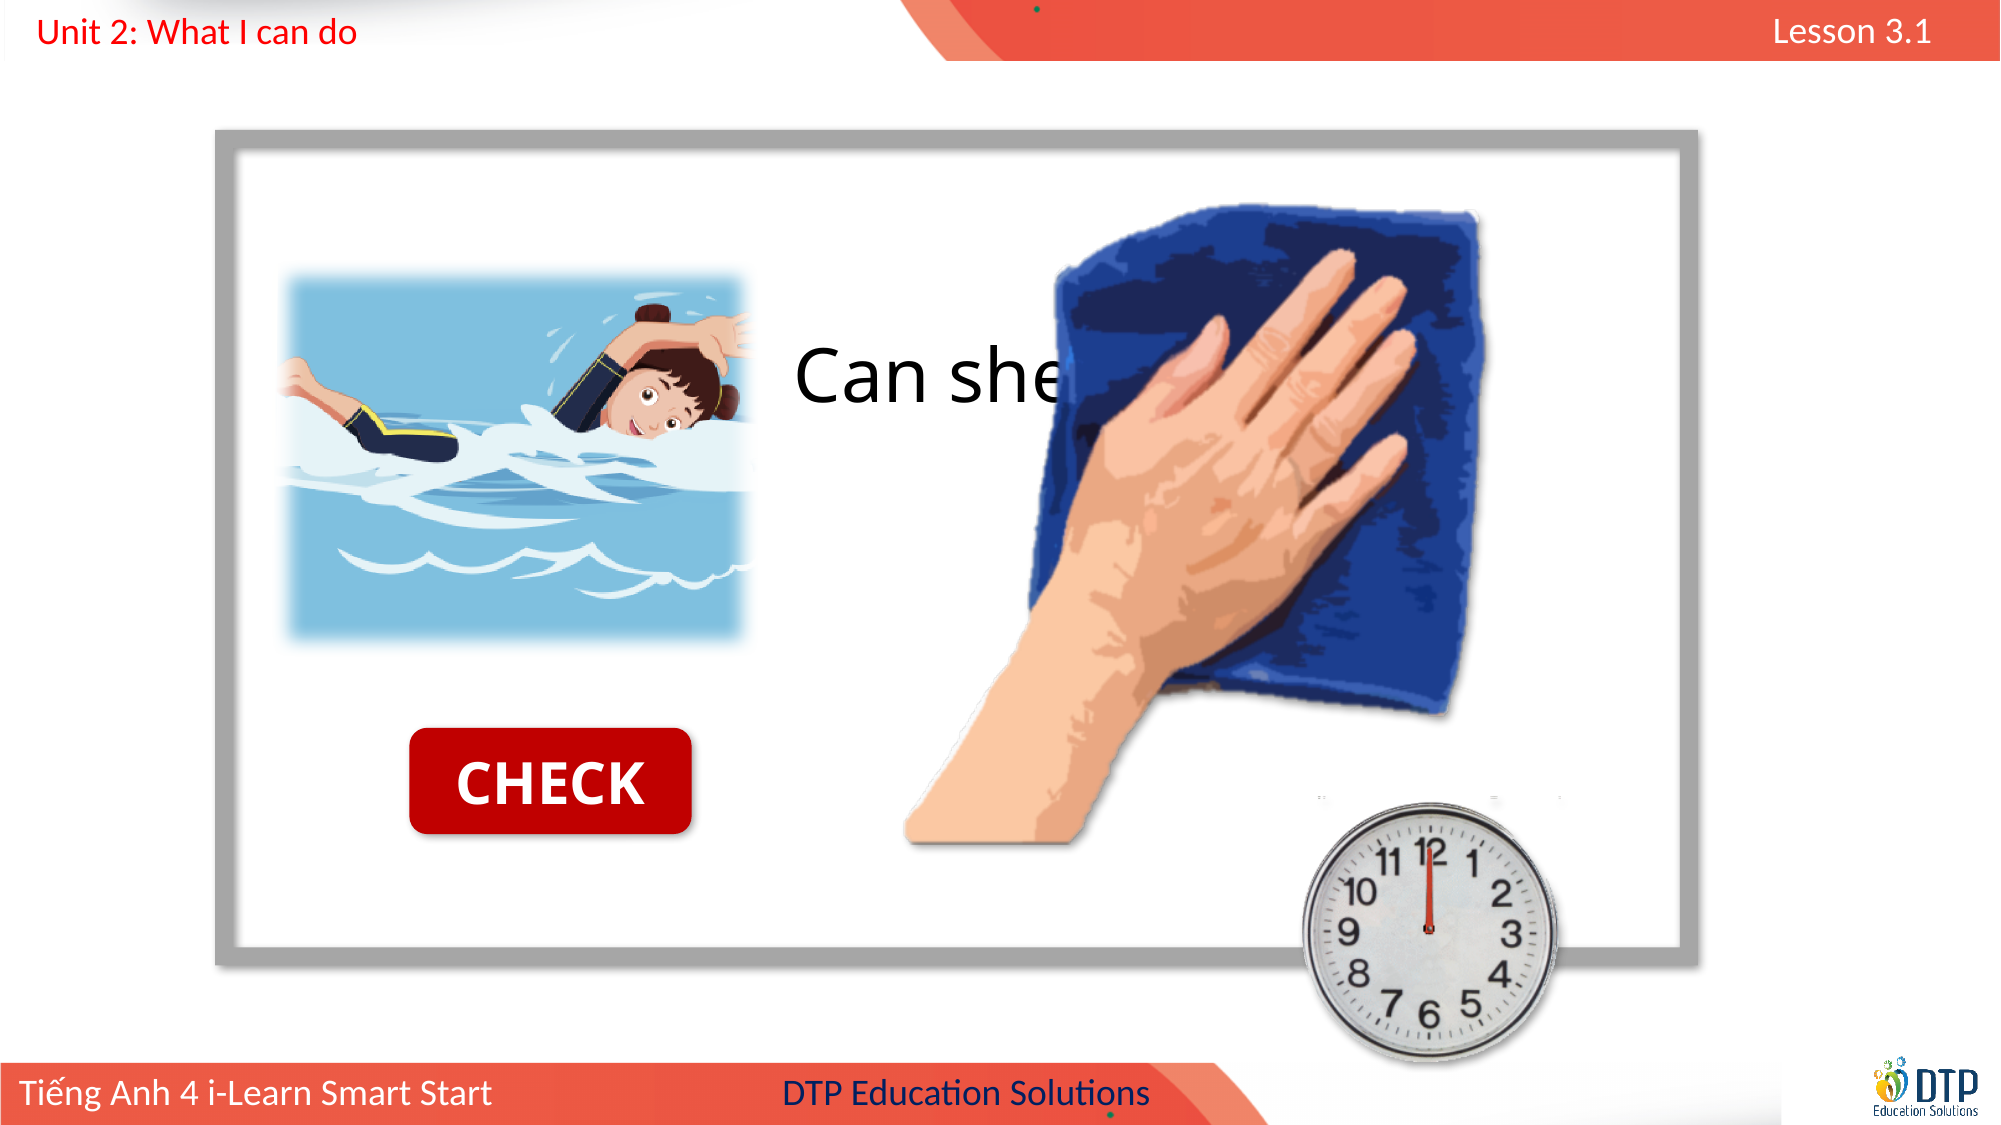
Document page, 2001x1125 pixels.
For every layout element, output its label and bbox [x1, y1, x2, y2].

picture [2, 1063, 1782, 1125]
text_box [215, 129, 1698, 966]
picture [4, 0, 2000, 61]
picture [1869, 1023, 1982, 1125]
picture [271, 259, 759, 657]
picture [887, 159, 1561, 1062]
